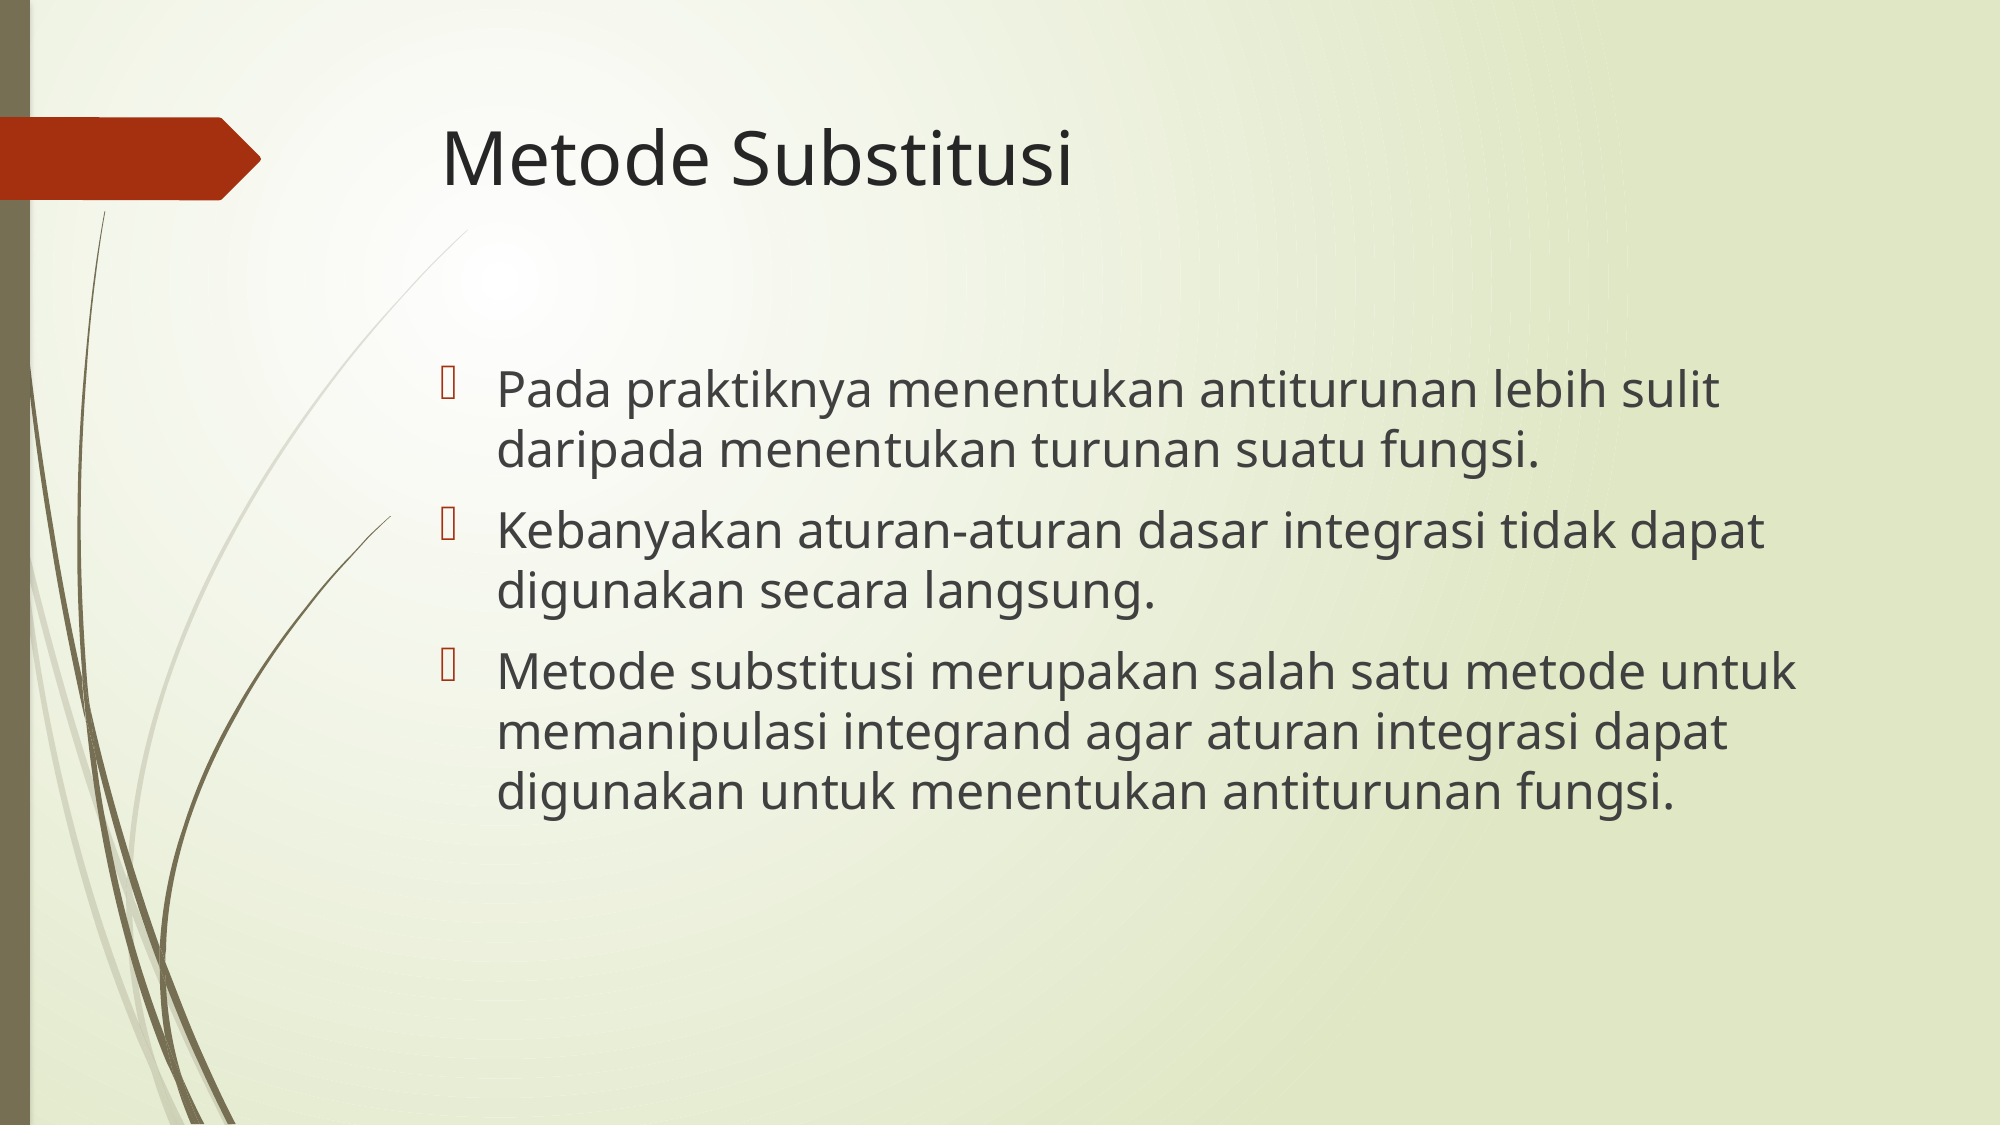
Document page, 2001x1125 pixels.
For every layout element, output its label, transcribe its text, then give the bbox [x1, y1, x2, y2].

list Pada praktiknya menentukan antiturunan lebih sulit daripada menentukan turunan suatu fungsi. Kebanyakan aturan-aturan dasar integrasi tidak dapat digunakan secara langsung. Metode substitusi merupakan salah satu metode untuk memanipulasi integrand agar aturan integrasi dapat digunakan untuk menentukan antiturunan fungsi. [424, 350, 1888, 970]
title Metode Substitusi [425, 102, 1888, 313]
